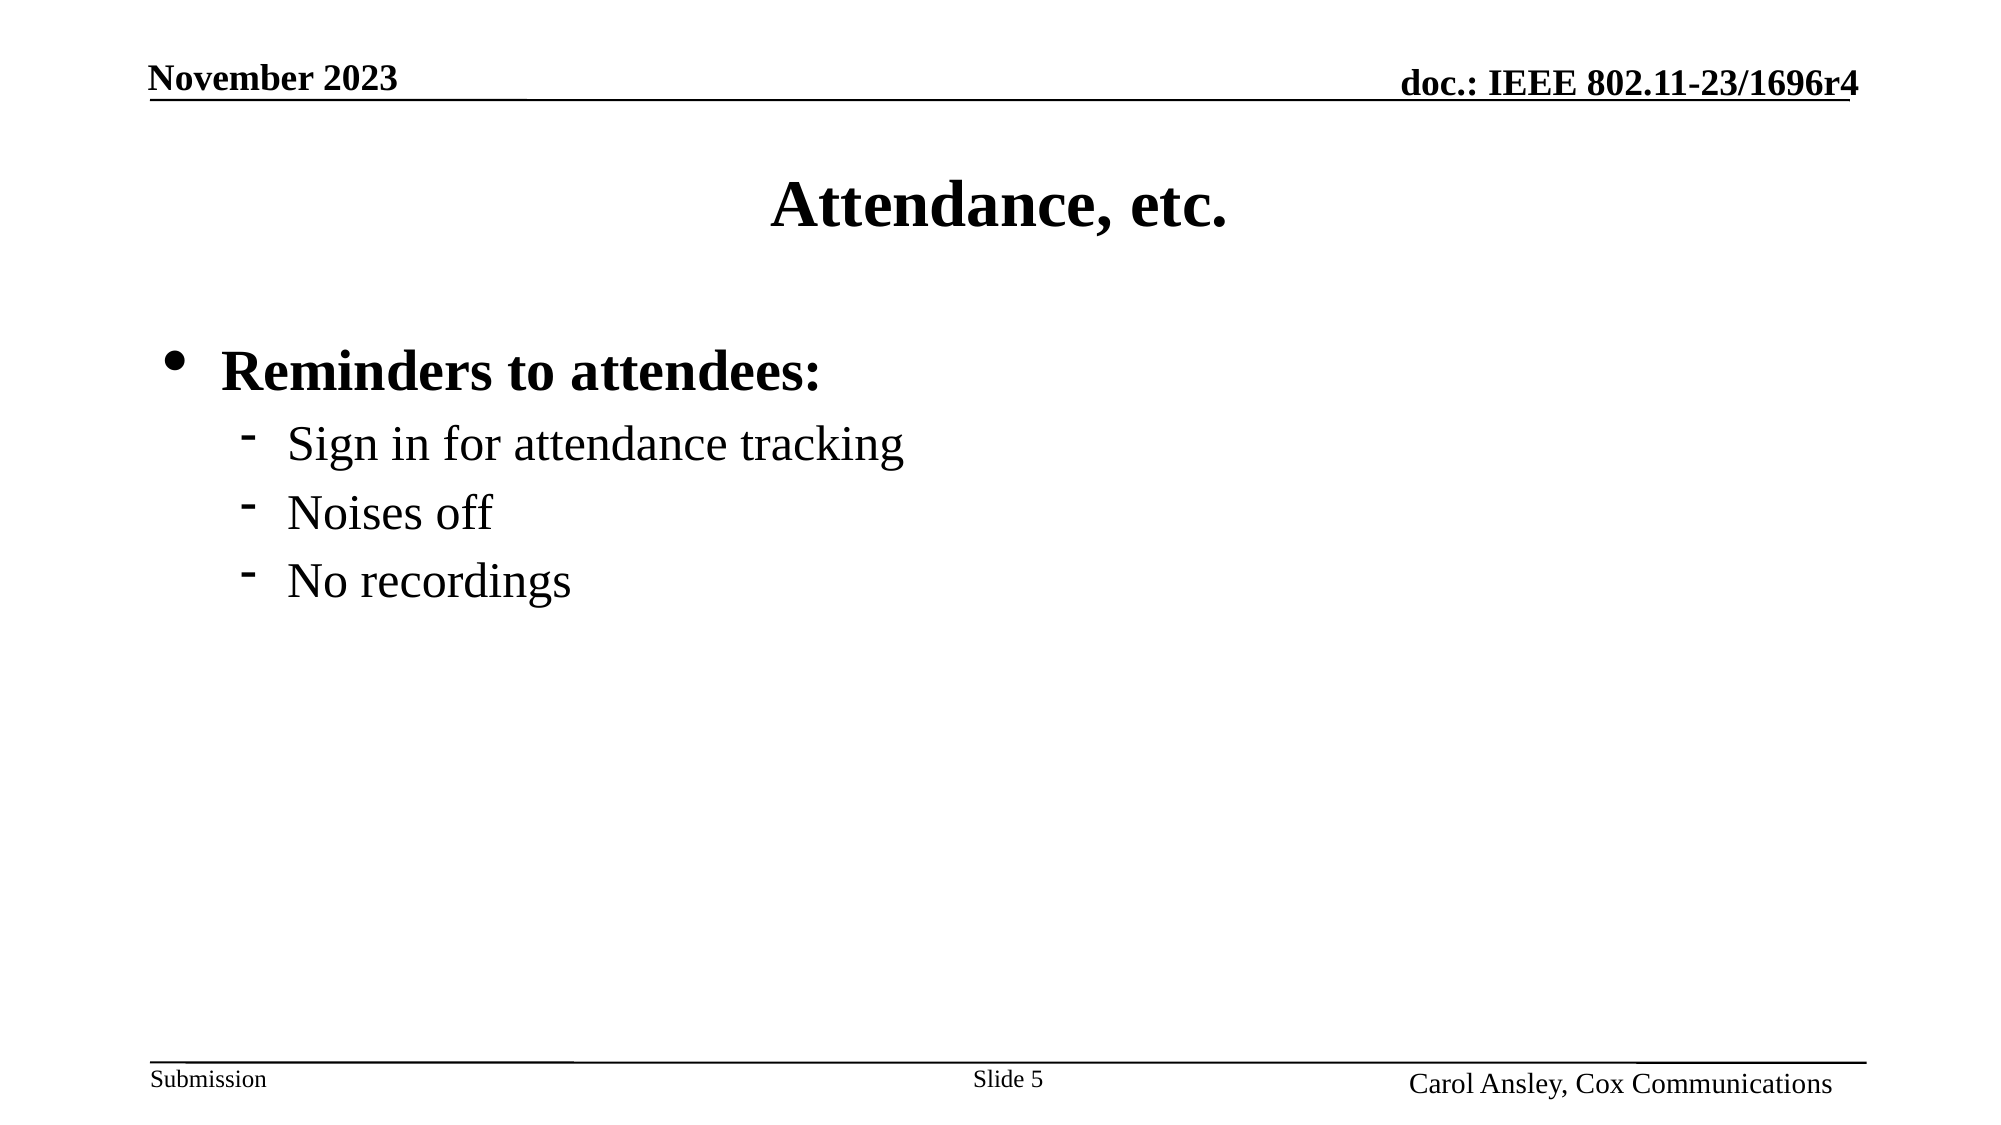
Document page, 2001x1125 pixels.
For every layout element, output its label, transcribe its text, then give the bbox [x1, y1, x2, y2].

title Attendance, etc. [149, 112, 1850, 288]
slide_number Slide 5 [950, 1061, 1067, 1123]
list Reminders to attendees: Sign in for attendance tracking Noises off No recordings [149, 324, 1850, 1000]
